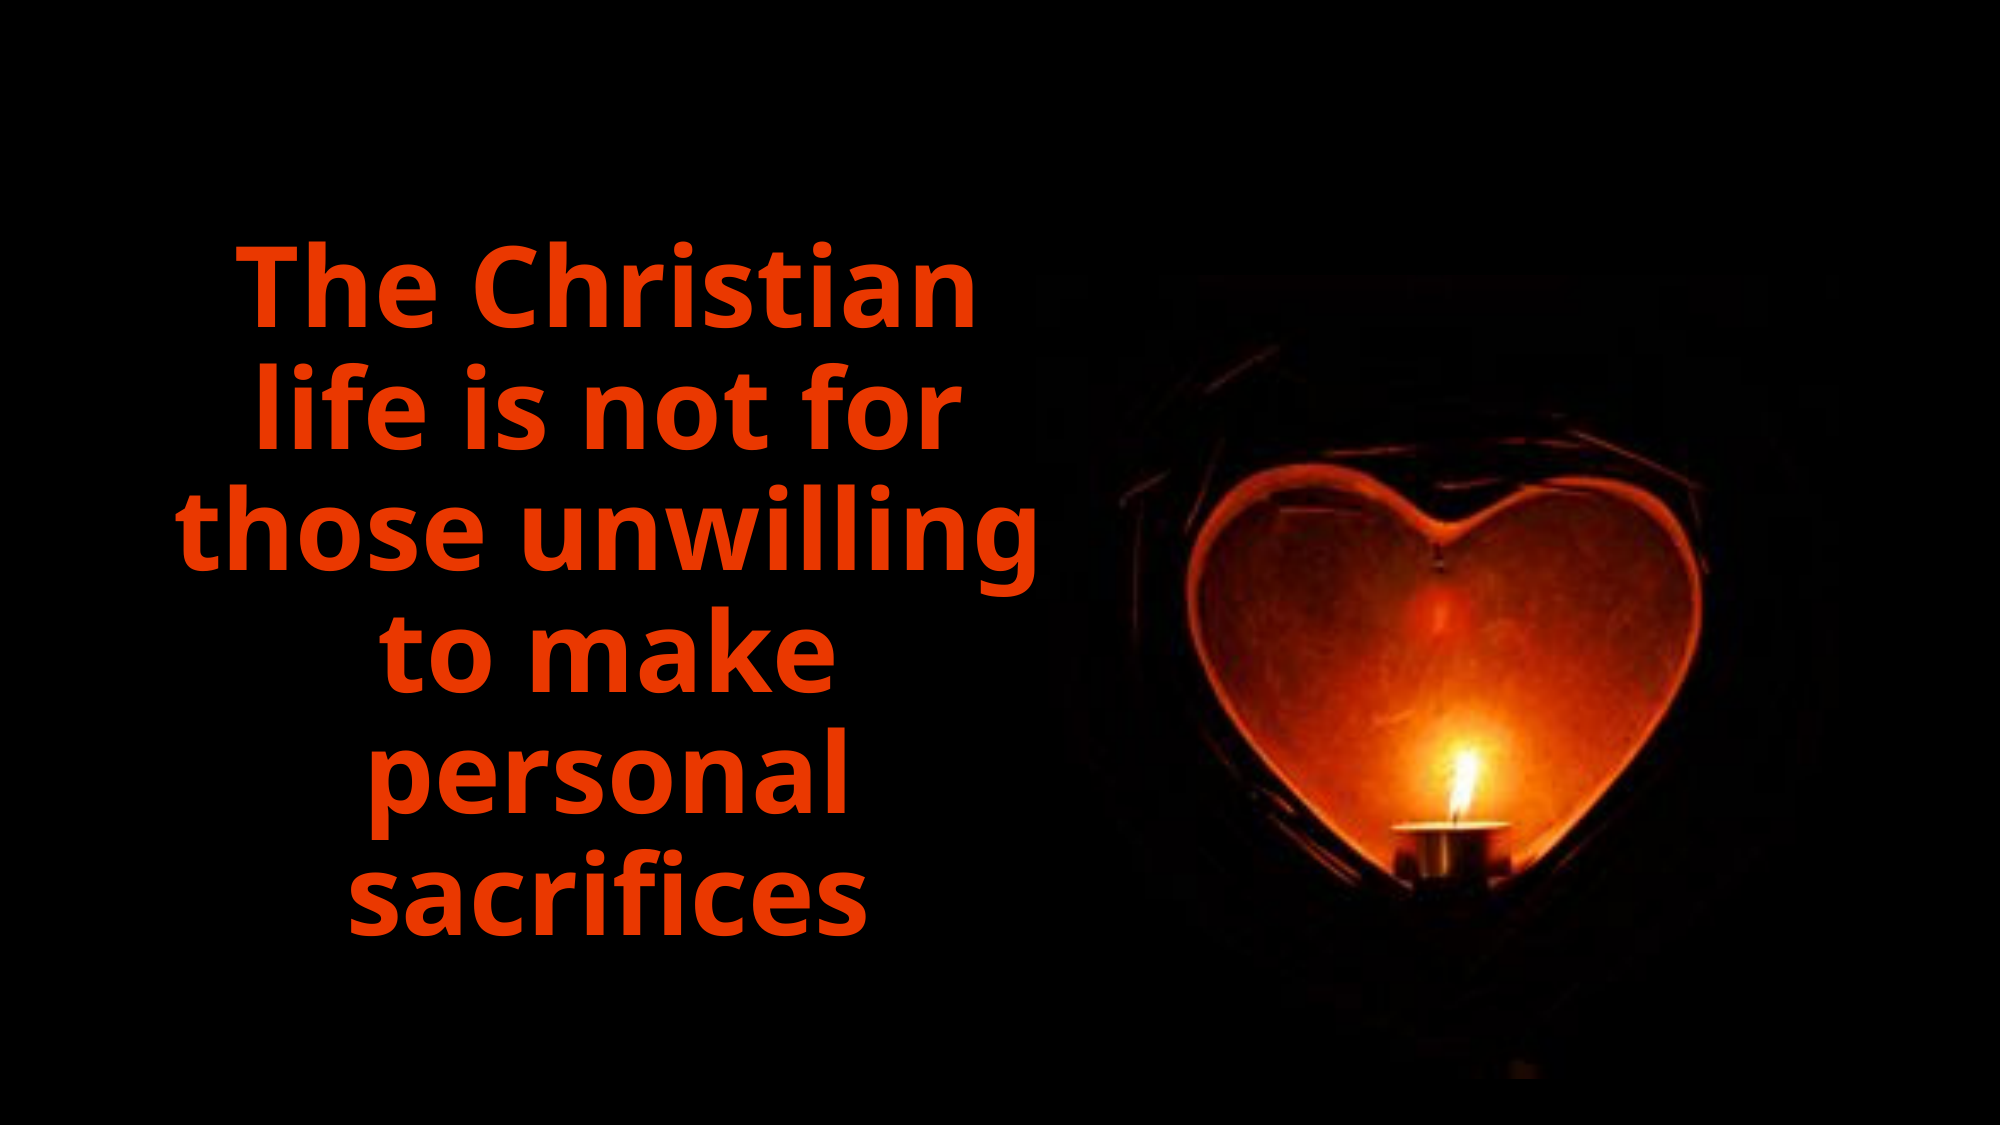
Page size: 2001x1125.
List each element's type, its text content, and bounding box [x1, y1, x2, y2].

title The Christian life is not for those unwilling to make personal sacrifices [117, 191, 1100, 999]
picture [1036, 275, 1839, 1079]
